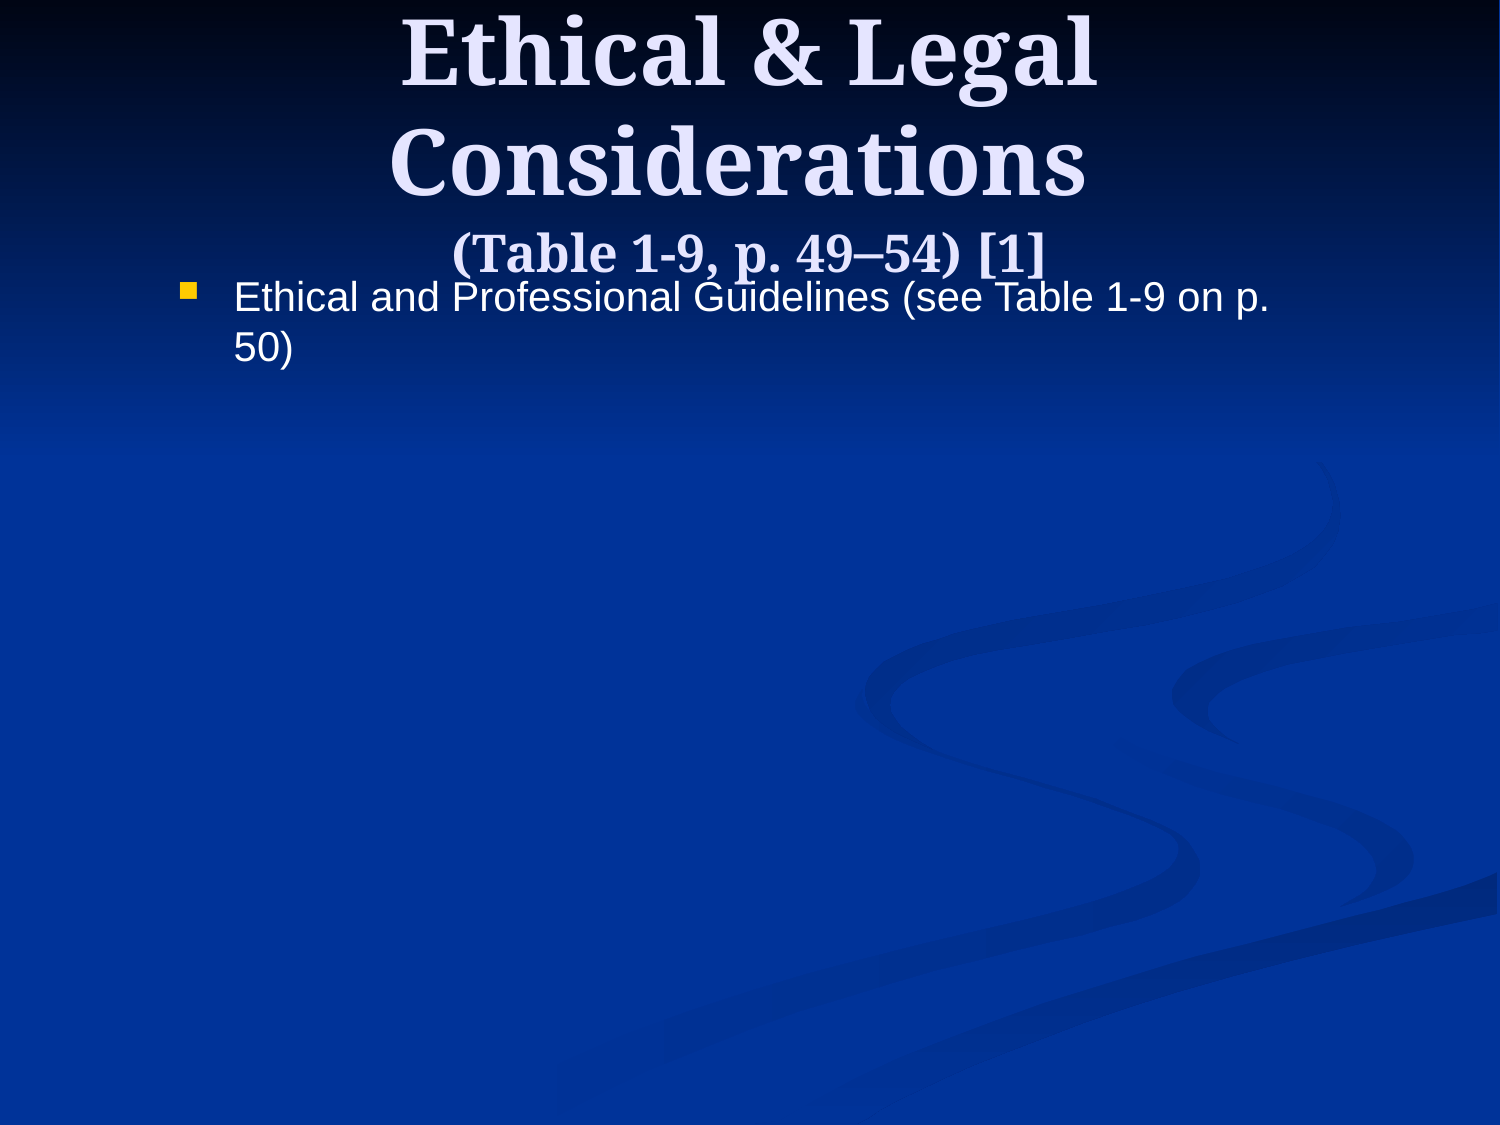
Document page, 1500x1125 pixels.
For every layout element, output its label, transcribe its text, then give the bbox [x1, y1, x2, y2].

title Ethical & Legal Considerations (Table 1-9, p. 49–54) [1] [75, 45, 1425, 233]
list Ethical and Professional Guidelines (see Table 1-9 on p. 50) [162, 262, 1350, 1005]
